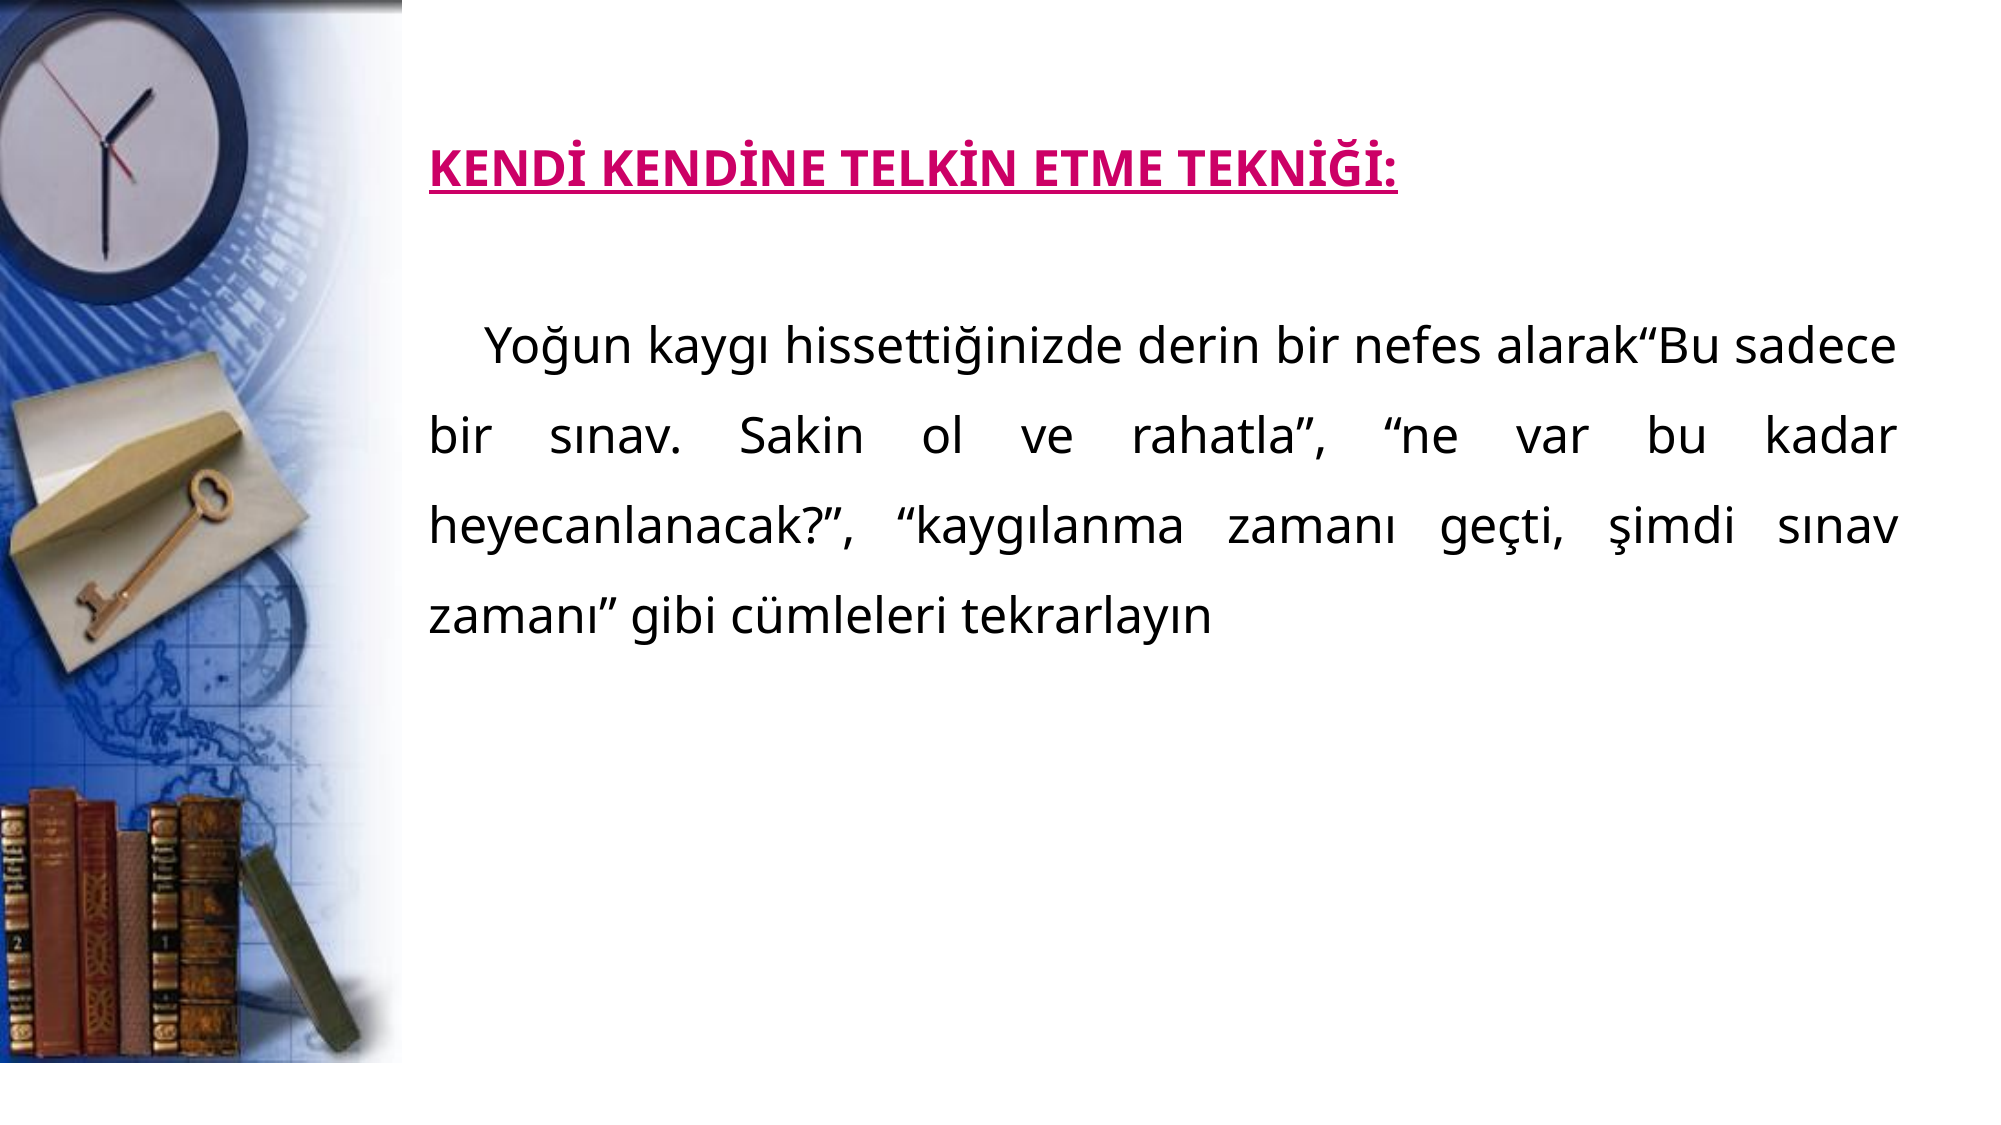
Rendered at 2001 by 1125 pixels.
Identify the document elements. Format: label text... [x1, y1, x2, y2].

list KENDİ KENDİNE TELKİN ETME TEKNİĞİ: Yoğun kaygı hissettiğinizde derin bir nefes alarak“Bu sadece bir sınav. Sakin ol ve rahatla”, “ne var bu kadar heyecanlanacak?”, “kaygılanma zamanı geçti, şimdi sınav zamanı” gibi cümleleri tekrarlayın [414, 128, 1915, 822]
picture [0, 0, 402, 1063]
